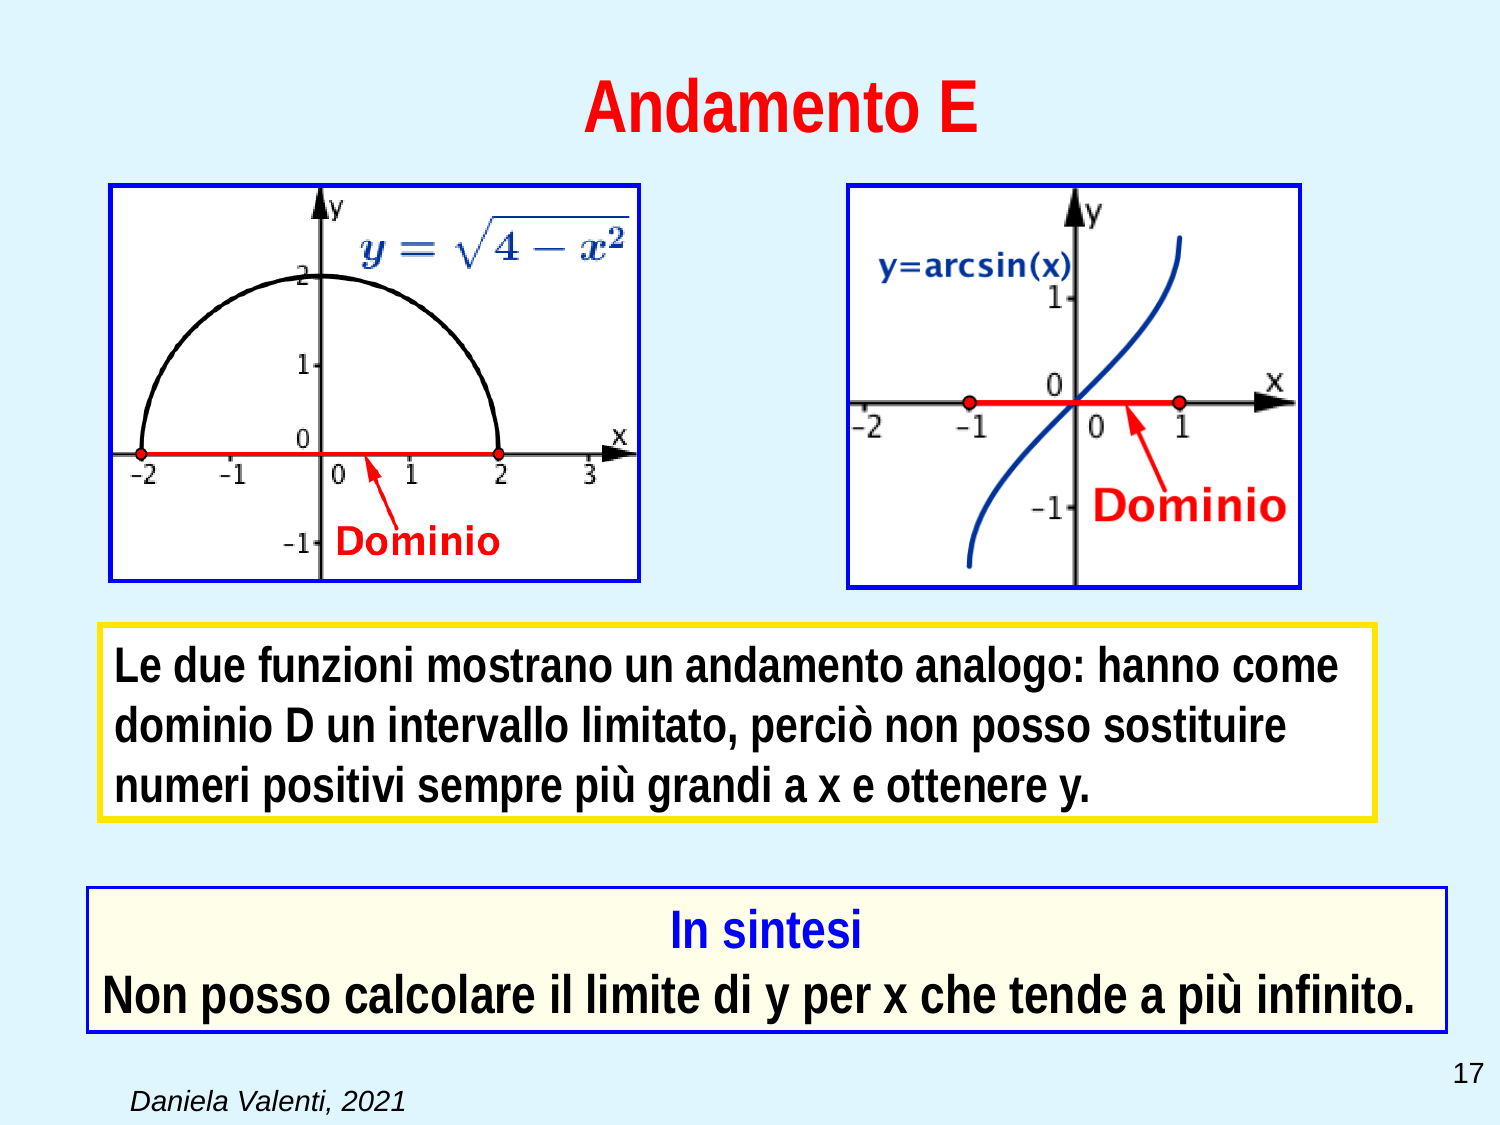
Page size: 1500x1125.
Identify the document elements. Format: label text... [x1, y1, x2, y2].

title Andamento E [262, 50, 1300, 163]
picture [112, 187, 637, 580]
slide_number 17 [1424, 1046, 1500, 1125]
text_box Le due funzioni mostrano un andamento analogo: hanno come dominio D un intervallo limitato, perciò non posso sostituire numeri positivi sempre più grandi a x e ottenere y. [99, 624, 1375, 820]
text_box In sintesi Non posso calcolare il limite di y per x che tende a più infinito. [87, 887, 1447, 1033]
footer Daniela Valenti, 2021 [0, 1074, 538, 1125]
picture [849, 187, 1299, 586]
